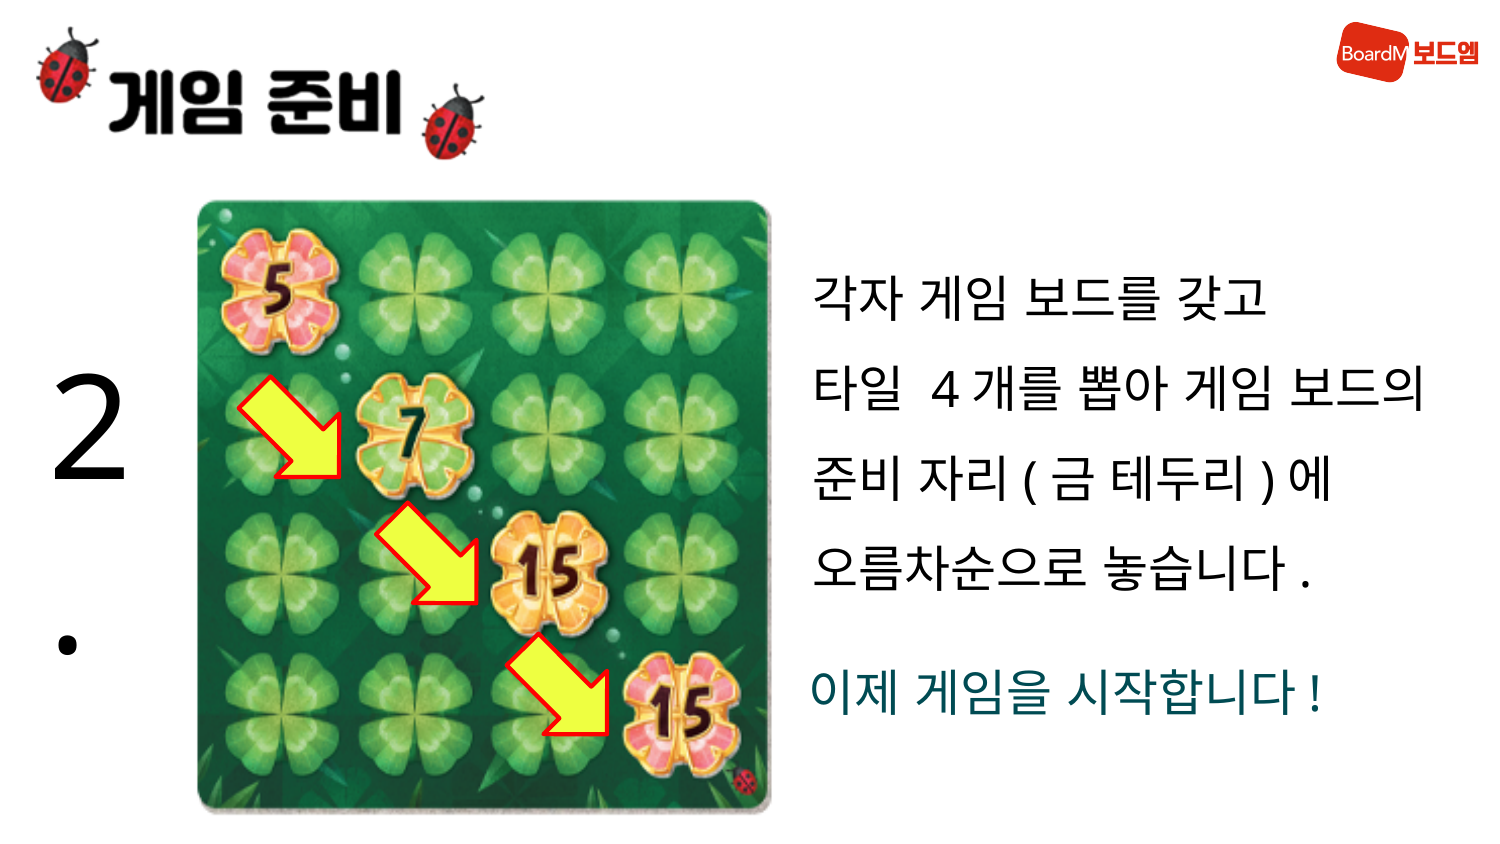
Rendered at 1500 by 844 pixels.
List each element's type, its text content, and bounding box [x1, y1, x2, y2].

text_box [35, 26, 486, 161]
picture [1303, 0, 1500, 109]
picture [164, 186, 795, 843]
text_box 각자 게임 보드를 갖고 타일 4개를 뽑아 게임 보드의 준비 자리(금 테두리)에 오름차순으로 놓습니다. [799, 229, 1500, 605]
text_box 이제 게임을 시작합니다! [799, 653, 1362, 729]
text_box 2. [33, 318, 159, 699]
